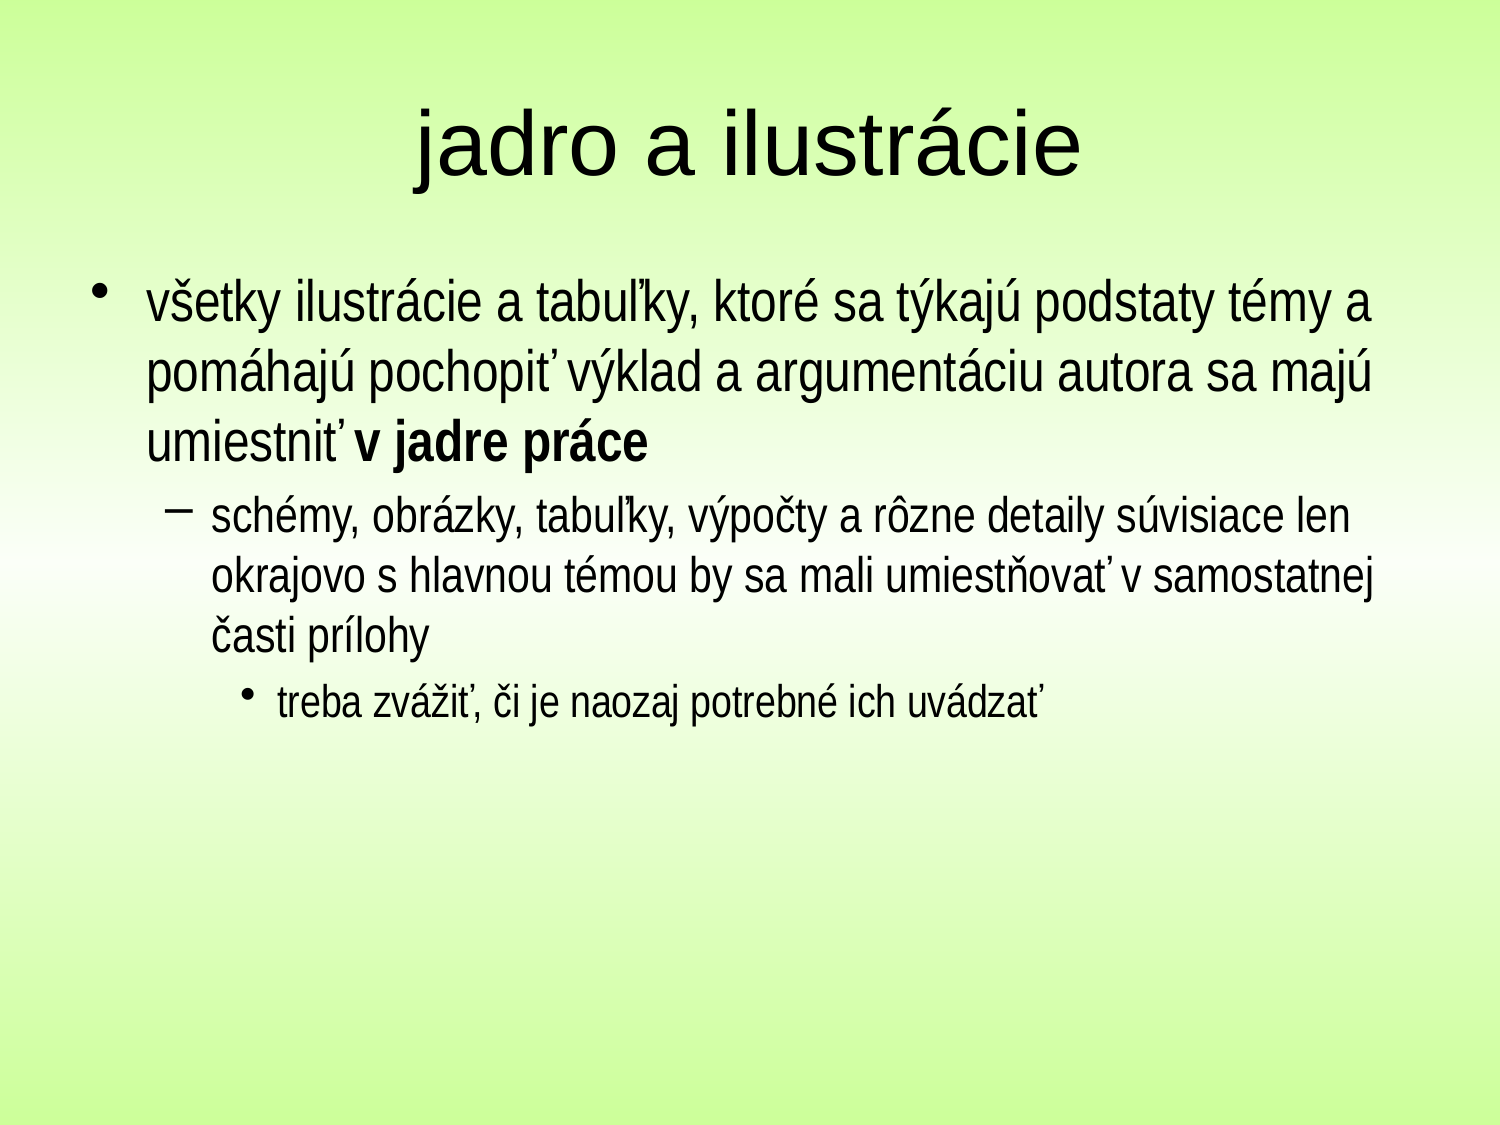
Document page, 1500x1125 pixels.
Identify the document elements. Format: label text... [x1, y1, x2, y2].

title jadro a ilustrácie [75, 45, 1425, 233]
list všetky ilustrácie a tabuľky, ktoré sa týkajú podstaty témy a pomáhajú pochopiť výklad a argumentáciu autora sa majú umiestniť v jadre práce schémy, obrázky, tabuľky, výpočty a rôzne detaily súvisiace len okrajovo s hlavnou témou by sa mali umiestňovať v samostatnej časti prílohy treba zvážiť, či je naozaj potrebné ich uvádzať [75, 255, 1425, 1005]
